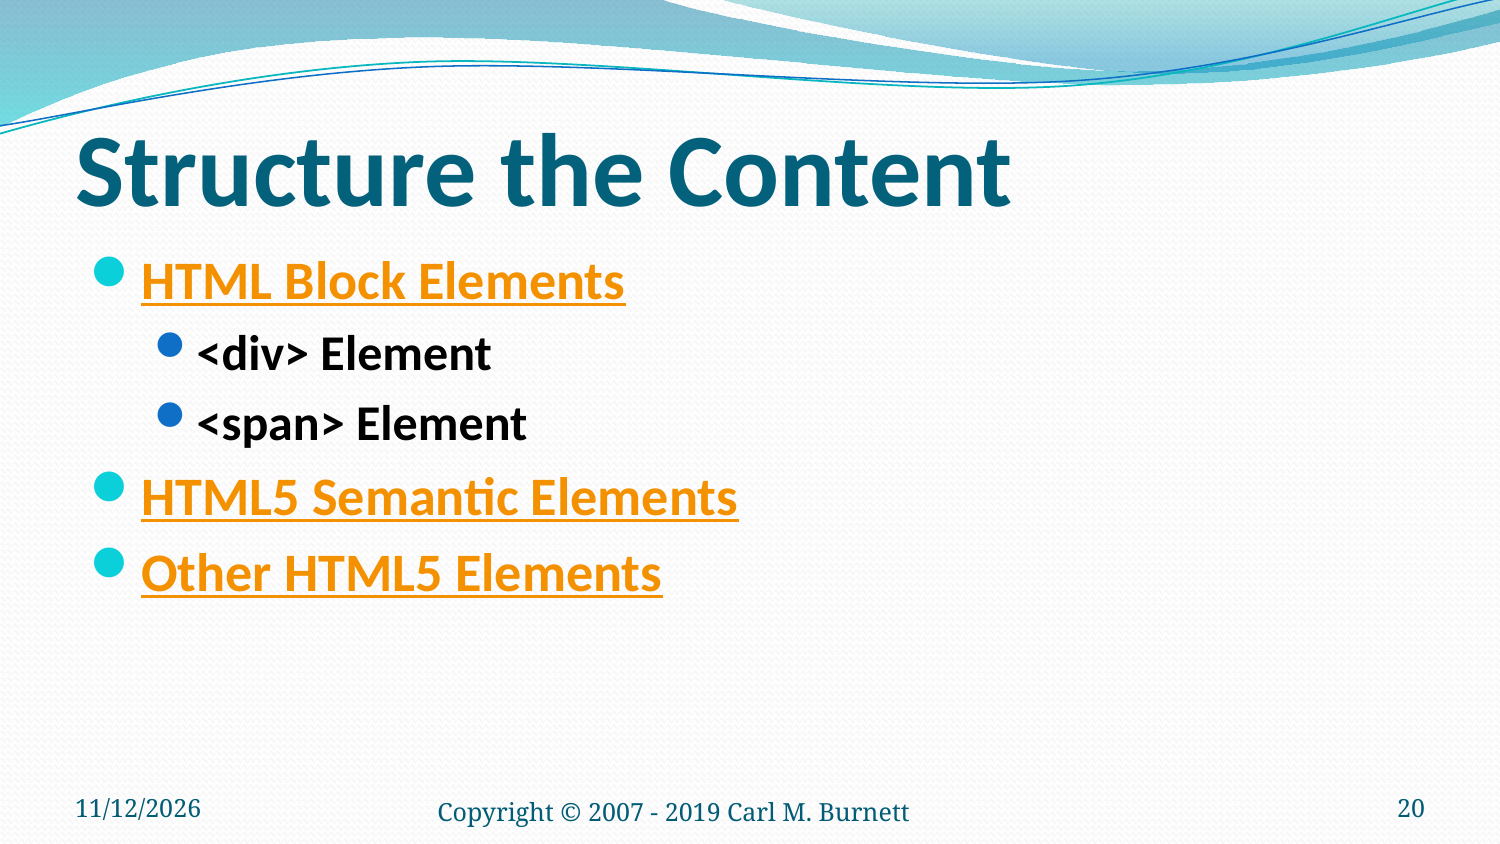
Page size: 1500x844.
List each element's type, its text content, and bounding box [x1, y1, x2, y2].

title Structure the Content [75, 86, 1425, 228]
slide_number 20 [1299, 782, 1425, 827]
footer Copyright © 2007 - 2019 Carl M. Burnett [437, 782, 988, 827]
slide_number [75, 782, 425, 827]
list HTML Block Elements <div> Element <span> Element HTML5 Semantic Elements Other HTML5 Elements [75, 238, 1425, 779]
